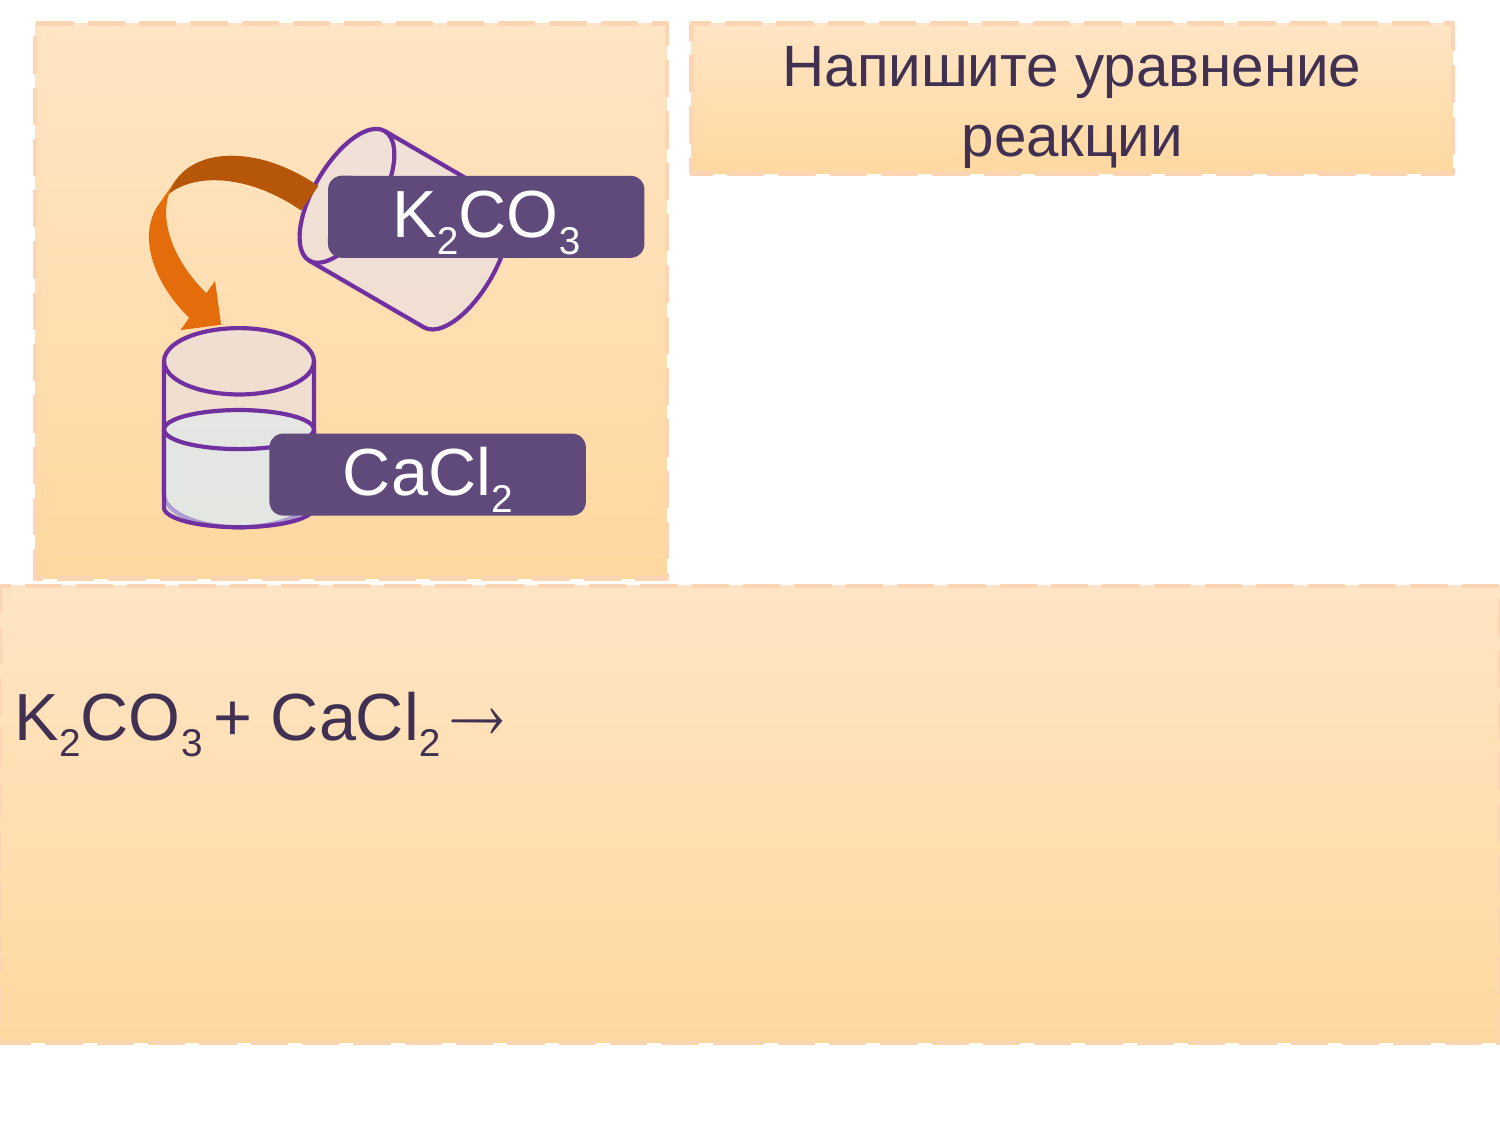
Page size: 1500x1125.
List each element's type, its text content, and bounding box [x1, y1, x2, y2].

text_box K2CO3 [325, 173, 647, 260]
text_box CaCl2 [267, 431, 588, 518]
text_box Напишите уравнение реакции [689, 21, 1455, 175]
text_box [297, 126, 503, 332]
text_box [161, 407, 317, 530]
text_box [146, 153, 321, 333]
text_box [161, 326, 317, 428]
text_box [33, 21, 669, 581]
text_box K2CO3 + CaCl2  [0, 584, 1500, 1045]
